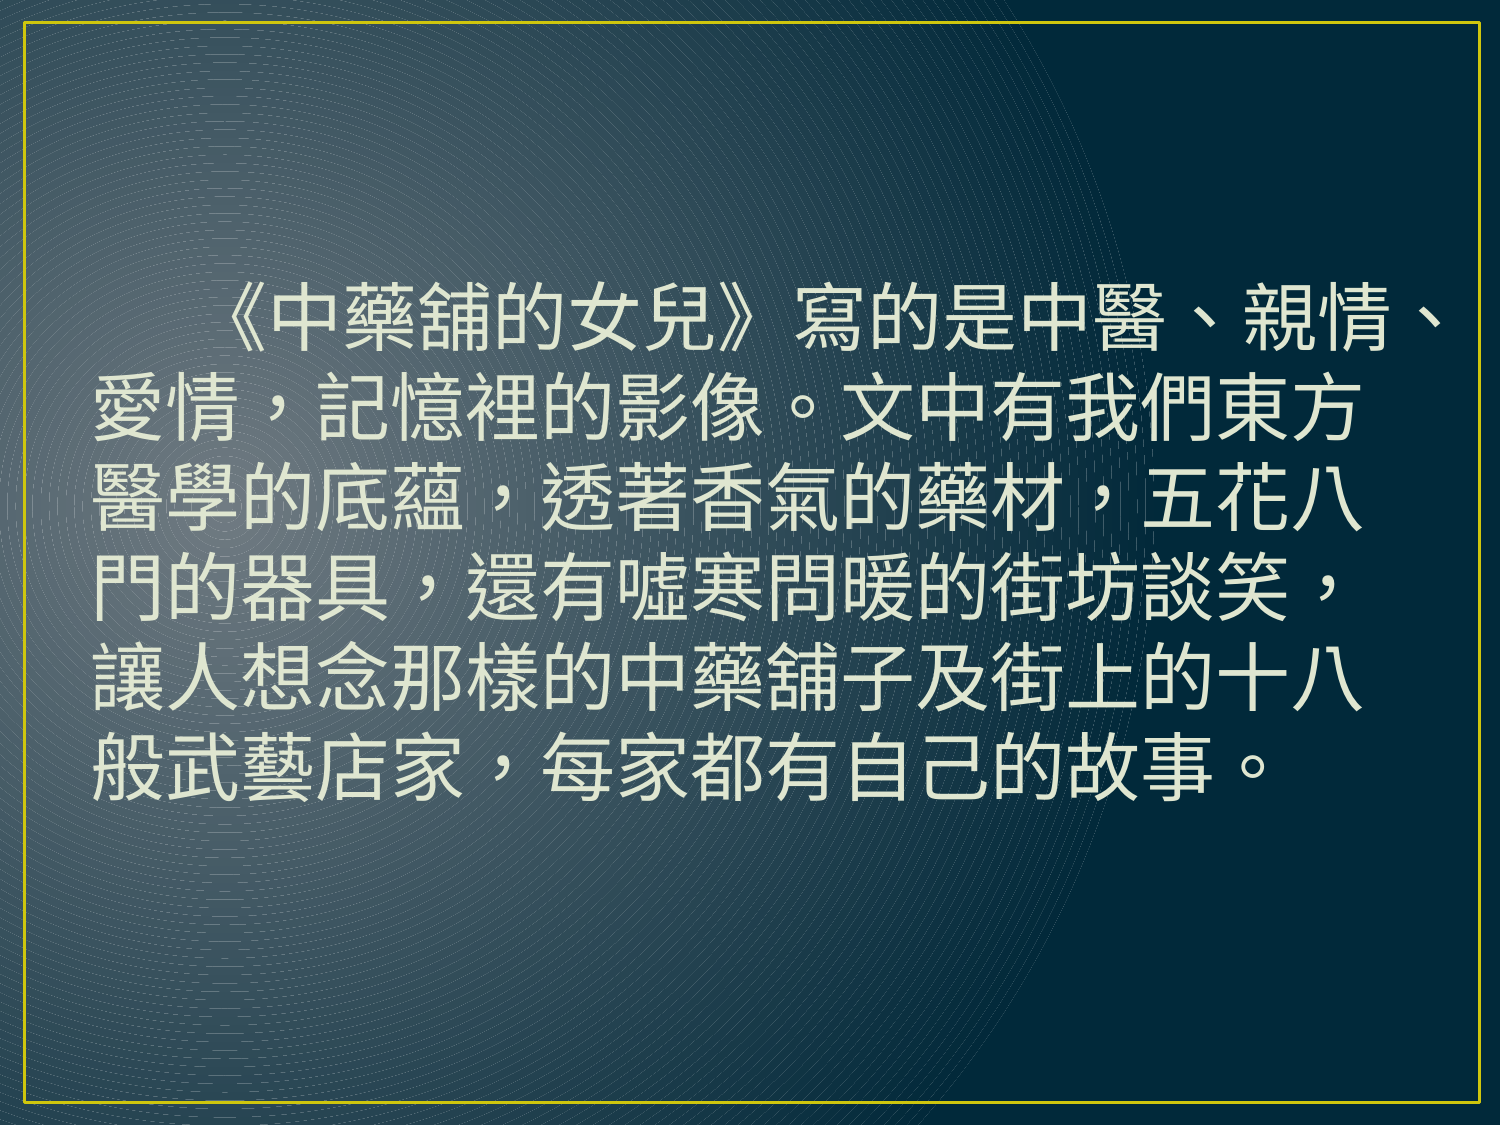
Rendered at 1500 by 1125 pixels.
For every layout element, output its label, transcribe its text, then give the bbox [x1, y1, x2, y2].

list 《中藥舖的女兒》寫的是中醫、親情、愛情，記憶裡的影像。文中有我們東方醫學的底蘊，透著香氣的藥材，五花八門的器具，還有噓寒問暖的街坊談笑，讓人想念那樣的中藥舖子及街上的十八般武藝店家，每家都有自己的故事。 [75, 262, 1425, 1005]
picture [1425, 309, 1439, 326]
